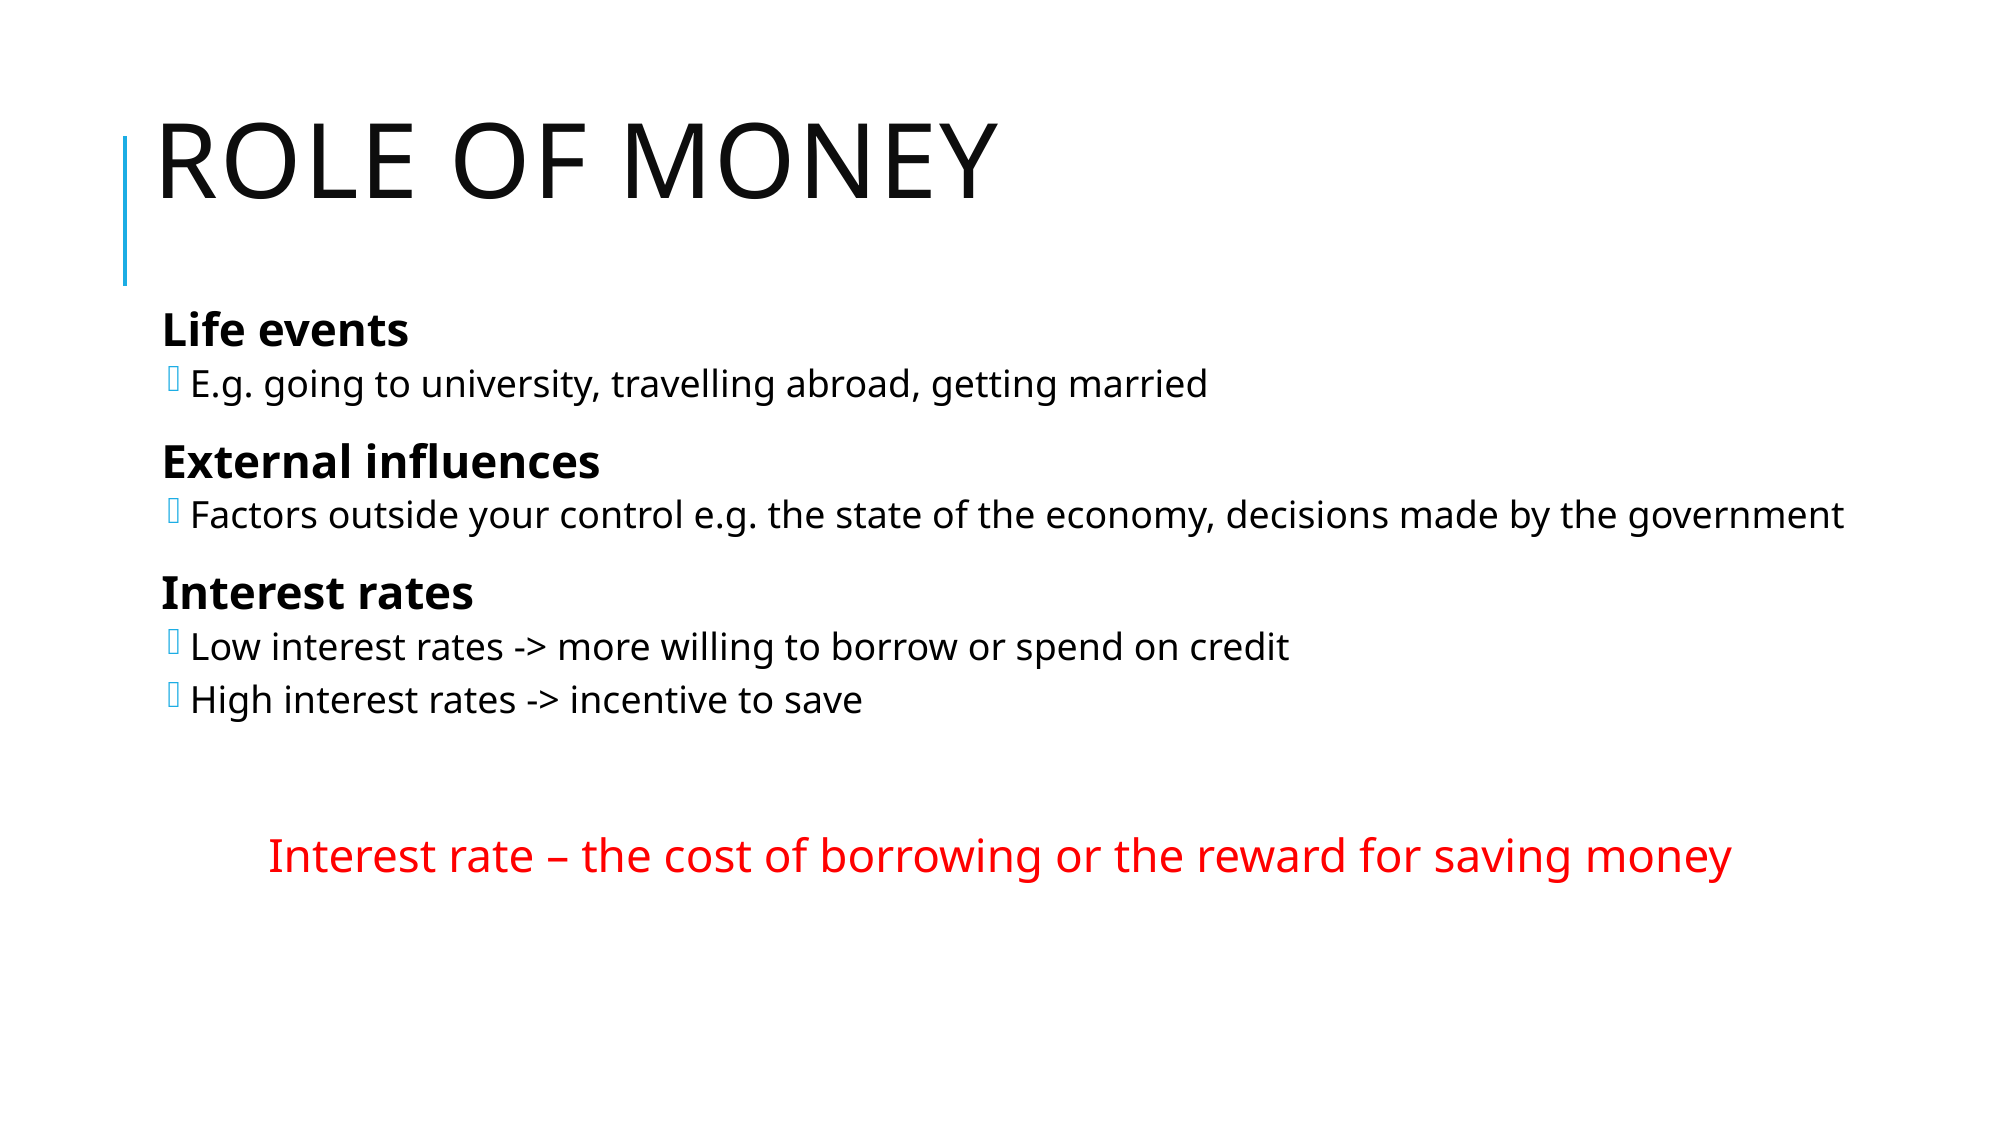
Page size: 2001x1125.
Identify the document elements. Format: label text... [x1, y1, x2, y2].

list Life events E.g. going to university, travelling abroad, getting married External influences Factors outside your control e.g. the state of the economy, decisions made by the government Interest rates Low interest rates -> more willing to borrow or spend on credit High interest rates -> incentive to save Interest rate – the cost of borrowing or the reward for saving money [138, 299, 1863, 1066]
title Role of Money [138, 59, 1863, 278]
